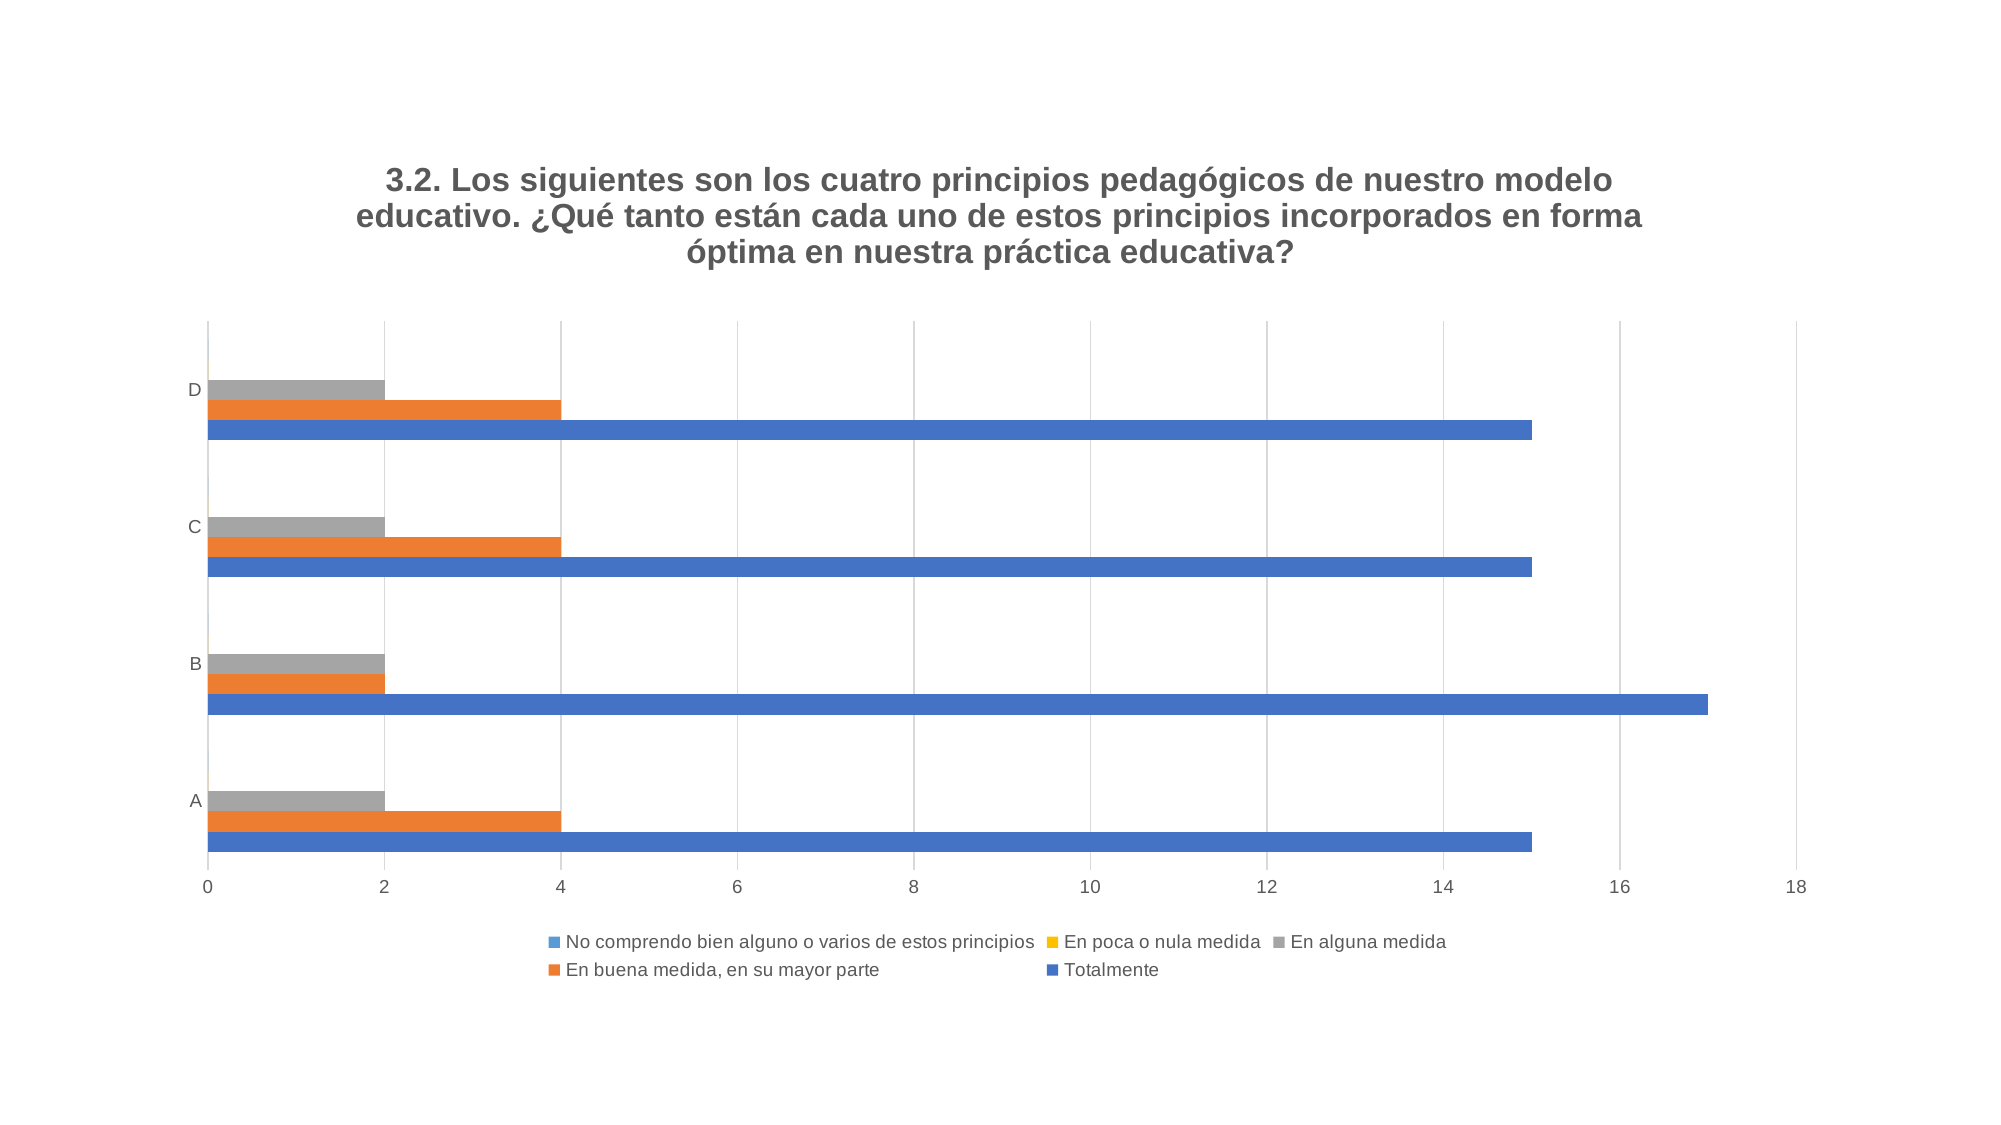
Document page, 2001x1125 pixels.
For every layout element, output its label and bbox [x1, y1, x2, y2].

chart [154, 151, 1842, 988]
